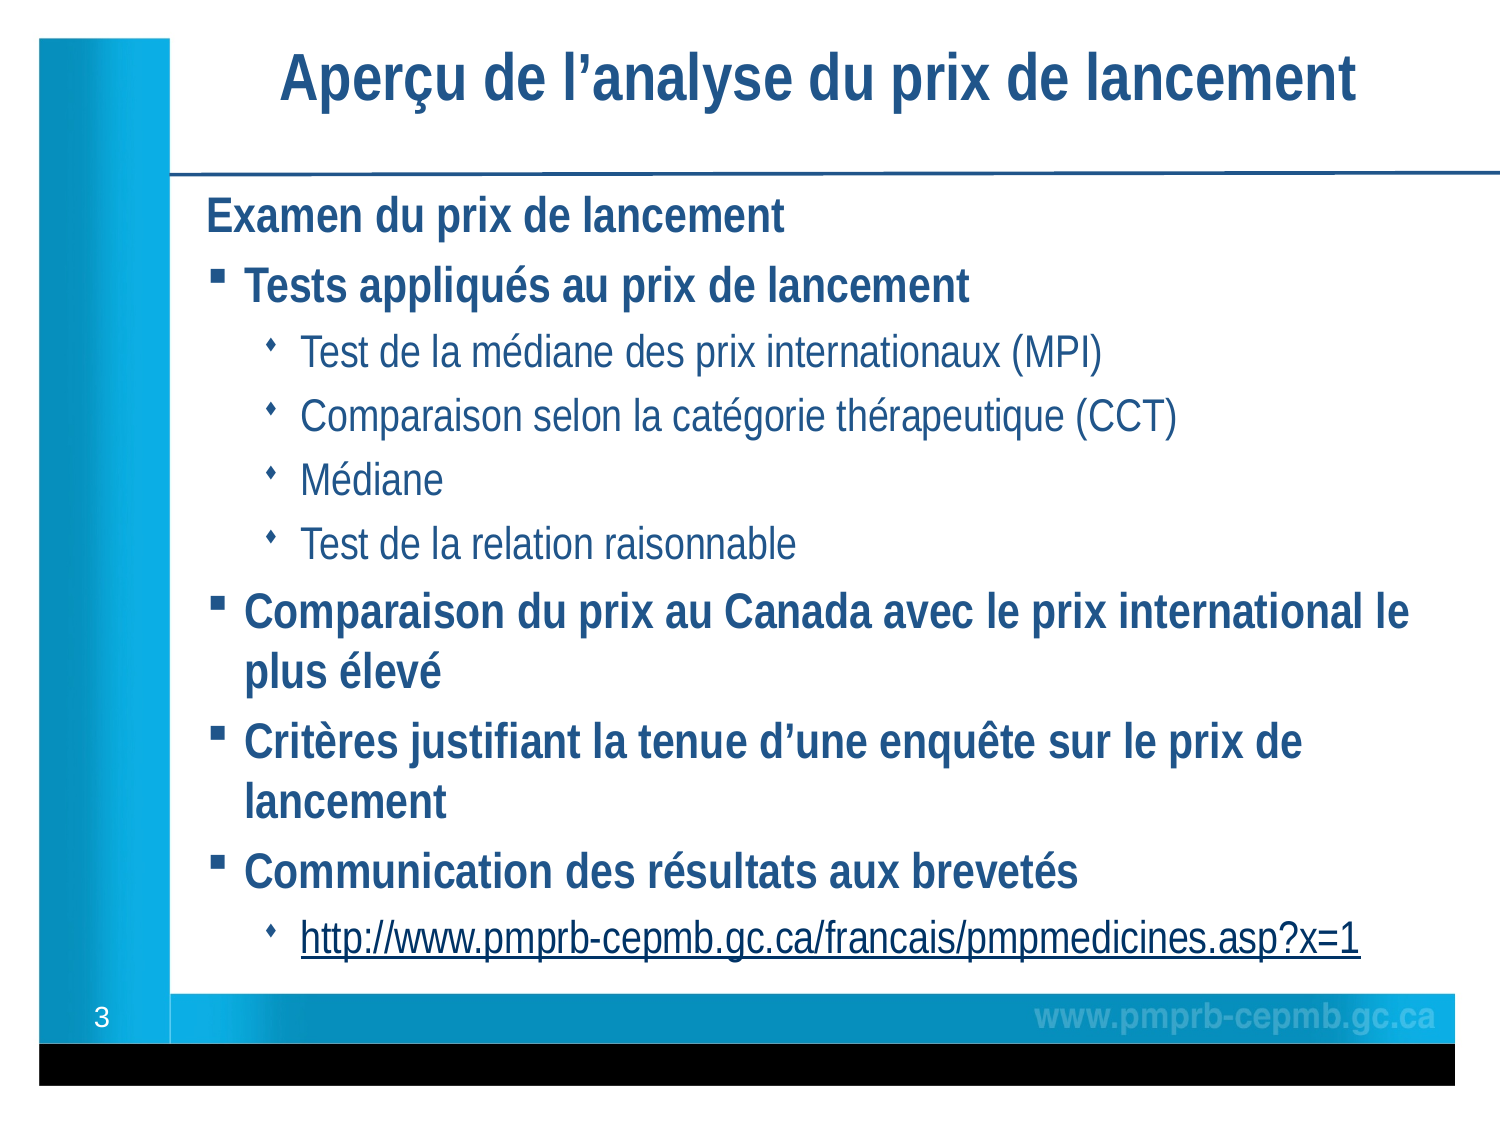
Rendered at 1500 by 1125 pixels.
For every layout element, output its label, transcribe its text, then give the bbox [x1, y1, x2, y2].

picture [0, 0, 1500, 1125]
text_box Aperçu de l’analyse du prix de lancement [174, 42, 1463, 138]
slide_number 3 [24, 962, 126, 1041]
list Examen du prix de lancement Tests appliqués au prix de lancement Test de la médiane des prix internationaux (MPI) Comparaison selon la catégorie thérapeutique (CCT) Médiane Test de la relation raisonnable Comparaison du prix au Canada avec le prix international le plus élevé Critères justifiant la tenue d’une enquête sur le prix de lancement Communication des résultats aux brevetés http://www.pmprb-cepmb.gc.ca/francais/pmpmedicines.asp?x=1 [191, 174, 1480, 863]
